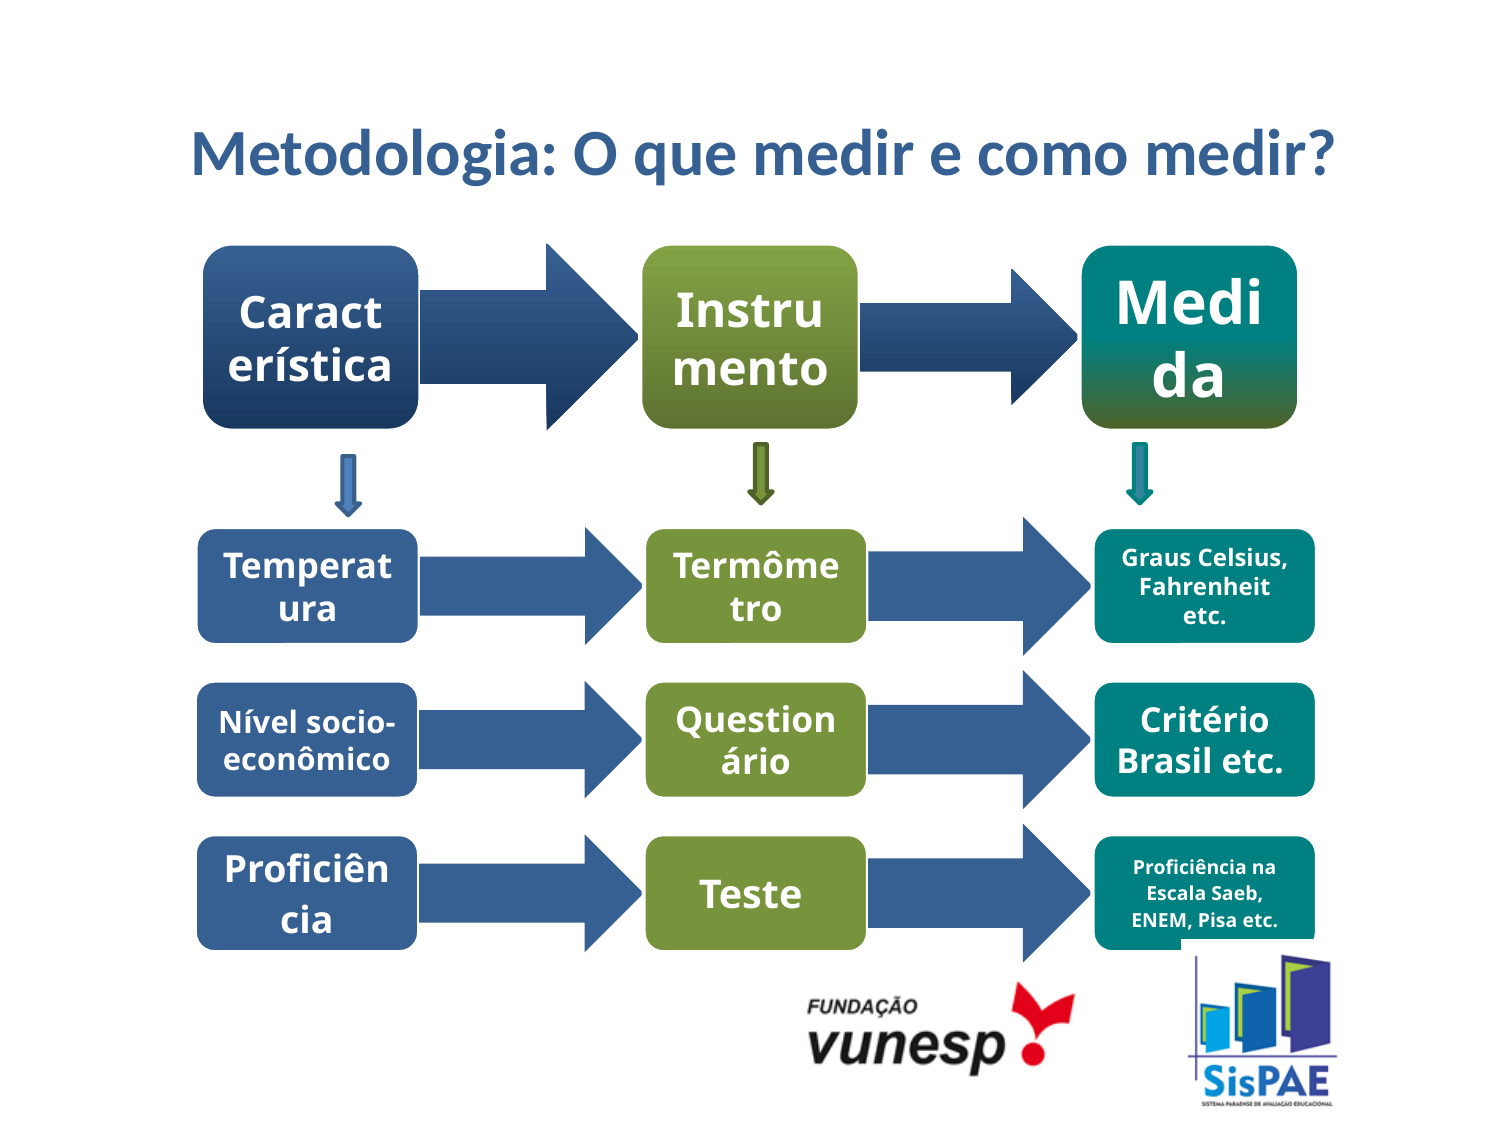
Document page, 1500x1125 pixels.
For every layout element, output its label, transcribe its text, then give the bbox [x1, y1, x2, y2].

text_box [194, 833, 1318, 953]
text_box [1126, 442, 1154, 506]
text_box Metodologia: O que medir e como medir? [89, 101, 1440, 197]
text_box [200, 243, 1300, 431]
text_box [773, 939, 1341, 1118]
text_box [194, 680, 1318, 799]
text_box [334, 454, 363, 518]
text_box [747, 442, 775, 506]
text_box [195, 526, 1318, 646]
